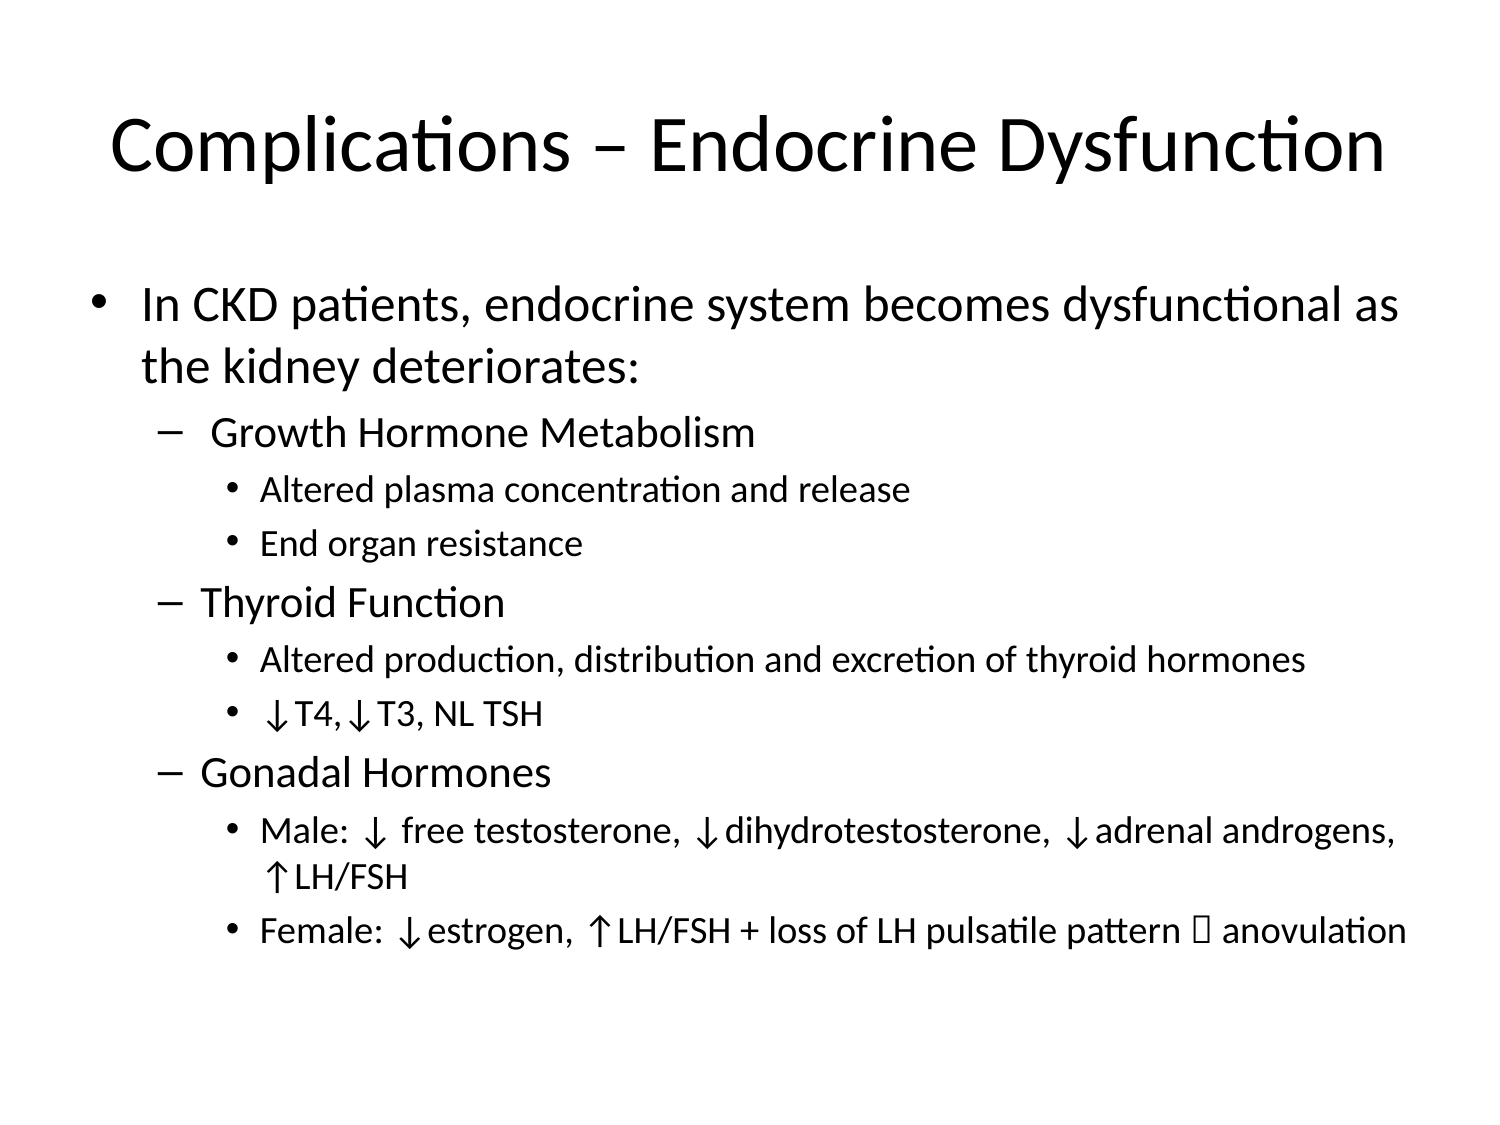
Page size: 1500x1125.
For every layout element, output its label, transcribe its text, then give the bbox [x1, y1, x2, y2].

title Complications – Endocrine Dysfunction [75, 45, 1425, 233]
list In CKD patients, endocrine system becomes dysfunctional as the kidney deteriorates: Growth Hormone Metabolism Altered plasma concentration and release End organ resistance Thyroid Function Altered production, distribution and excretion of thyroid hormones ↓T4,↓T3, NL TSH Gonadal Hormones Male: ↓ free testosterone, ↓dihydrotestosterone, ↓adrenal androgens, ↑LH/FSH Female: ↓estrogen, ↑LH/FSH + loss of LH pulsatile pattern  anovulation [75, 262, 1425, 1005]
